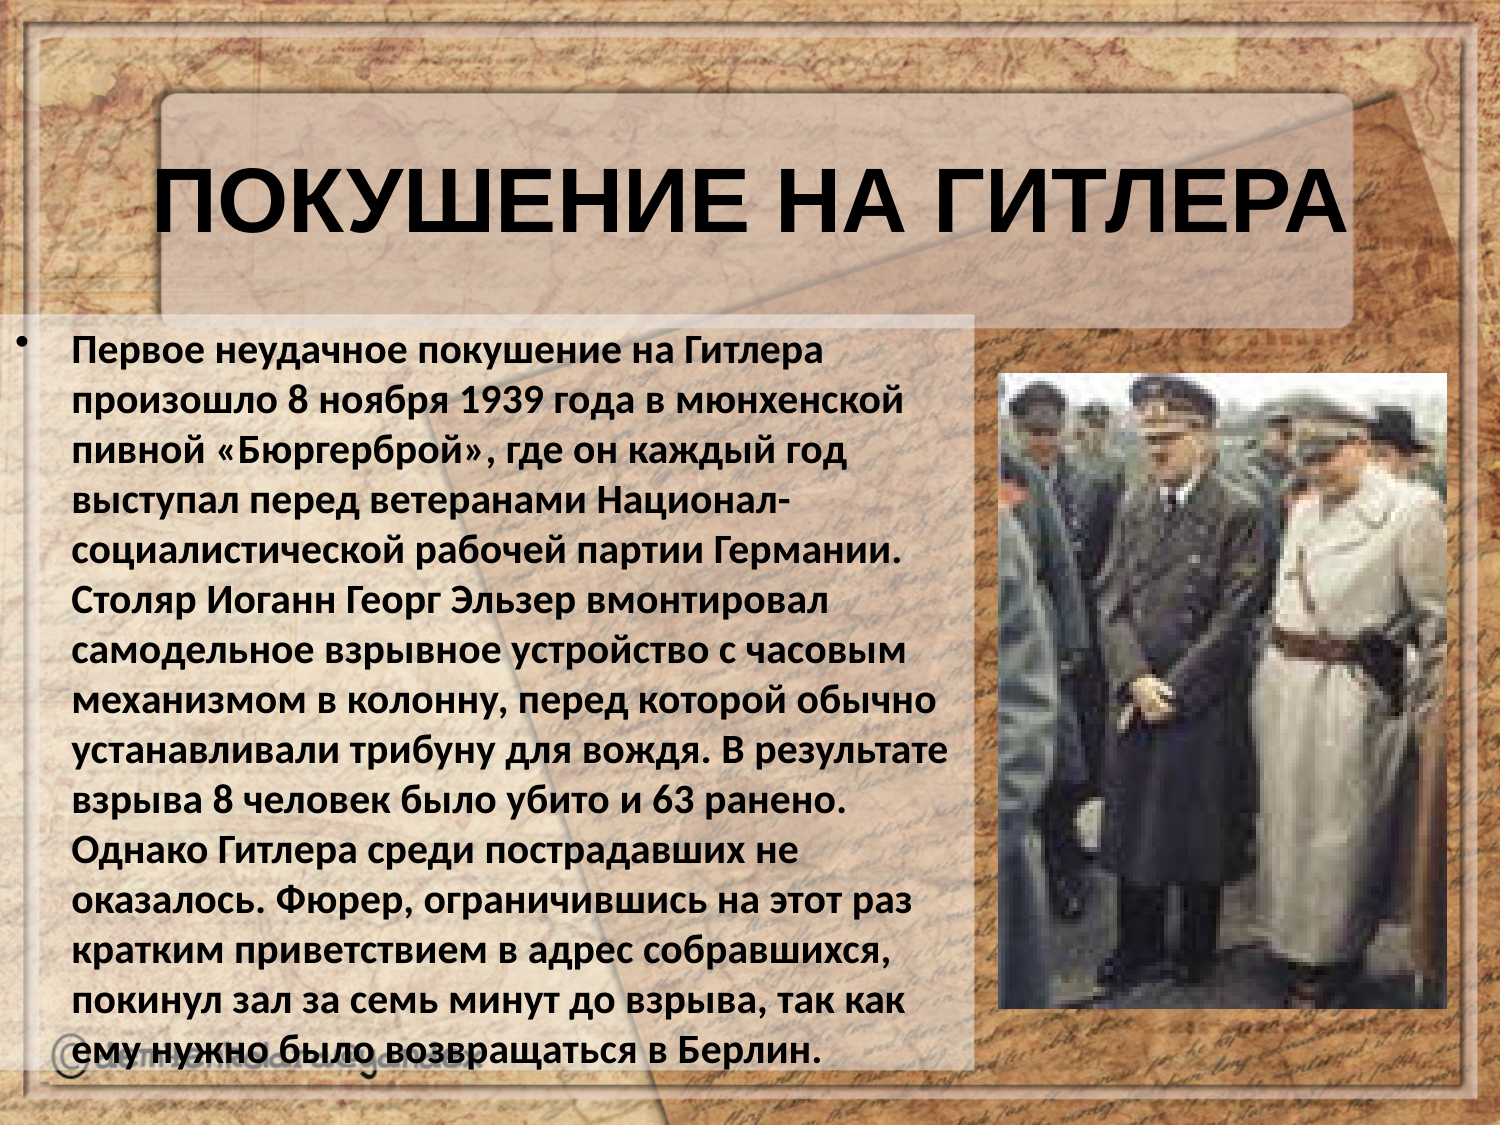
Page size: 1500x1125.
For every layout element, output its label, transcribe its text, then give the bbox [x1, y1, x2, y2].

list Первое неудачное покушение на Гитлера произошло 8 ноября 1939 года в мюнхенской пивной «Бюргерброй», где он каждый год выступал перед ветеранами Национал-социалистической рабочей партии Германии. Столяр Иоганн Георг Эльзер вмонтировал самодельное взрывное устройство с часовым механизмом в колонну, перед которой обычно устанавливали трибуну для вождя. В результате взрыва 8 человек было убито и 63 ранено. Однако Гитлера среди пострадавших не оказалось. Фюрер, ограничившись на этот раз кратким приветствием в адрес собравшихся, покинул зал за семь минут до взрыва, так как ему нужно было возвращаться в Берлин. [0, 314, 975, 1071]
picture [0, 0, 1500, 1125]
title Покушение на Гитлера [76, 101, 1427, 290]
